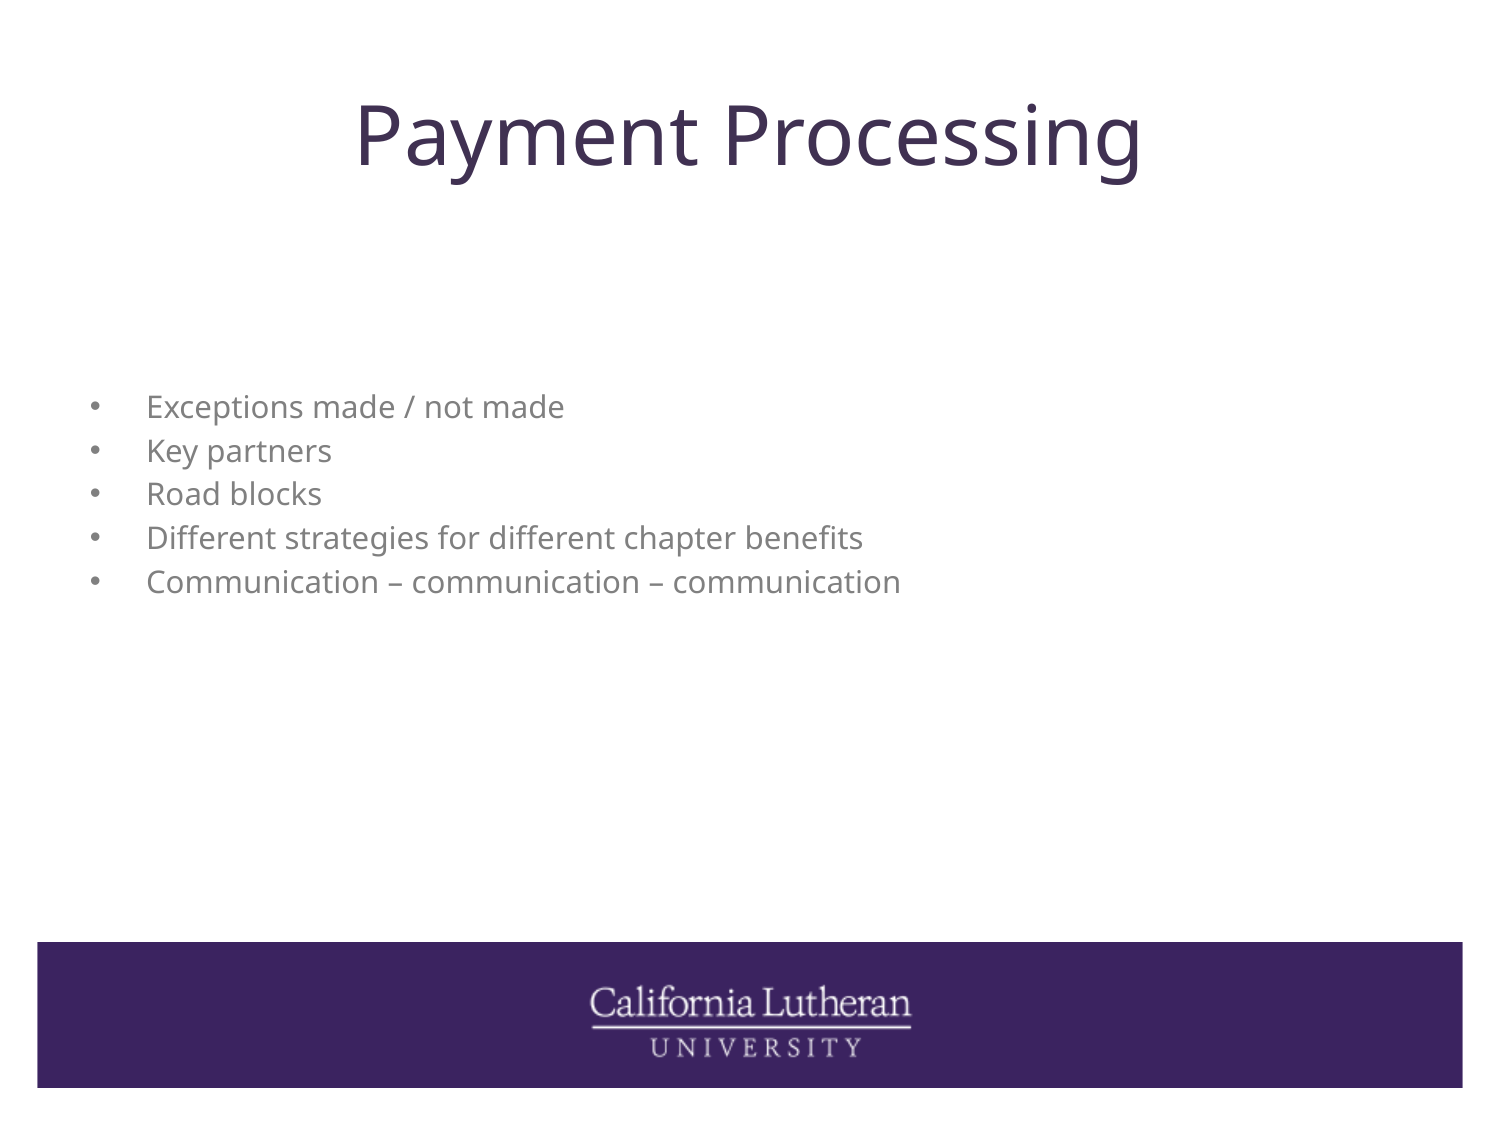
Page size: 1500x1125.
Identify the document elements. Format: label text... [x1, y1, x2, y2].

list Exceptions made / not made Key partners Road blocks Different strategies for different chapter benefits Communication – communication – communication [75, 336, 1425, 911]
title Payment Processing [75, 75, 1425, 197]
